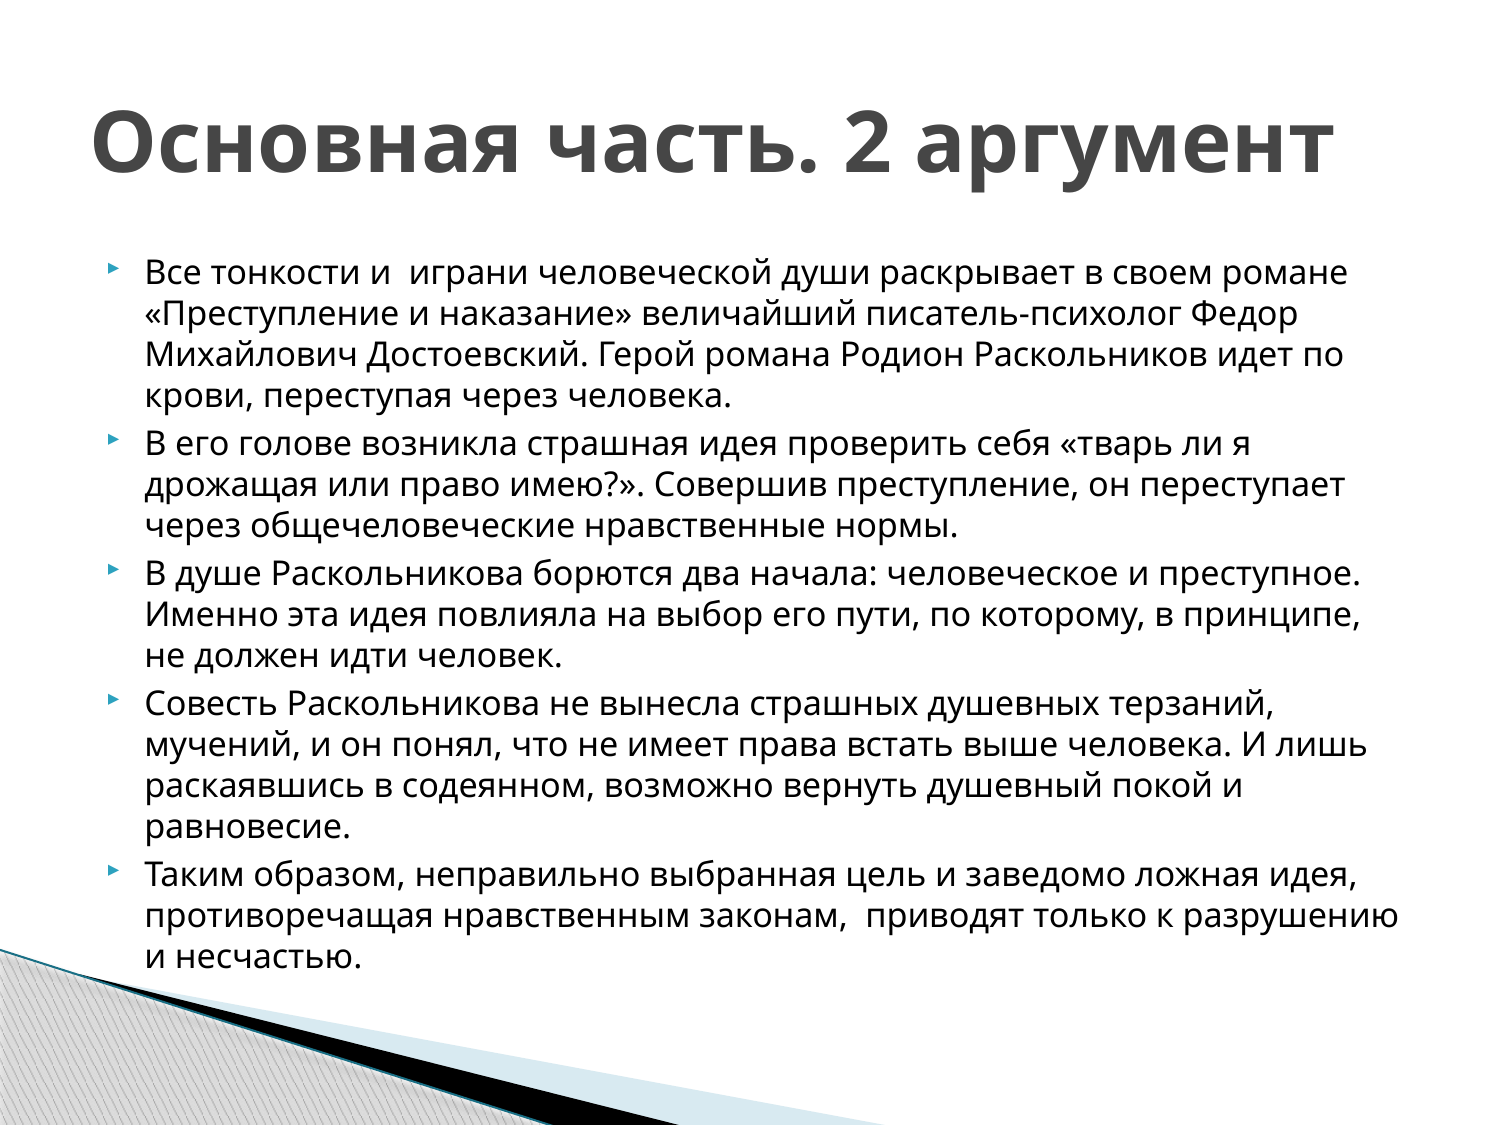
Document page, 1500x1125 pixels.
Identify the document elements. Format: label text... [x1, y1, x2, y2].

list Все тонкости и играни человеческой души раскрывает в своем романе «Преступление и наказание» величайший писатель-психолог Федор Михайлович Достоевский. Герой романа Родион Раскольников идет по крови, переступая через человека. В его голове возникла страшная идея проверить себя «тварь ли я дрожащая или право имею?». Совершив преступление, он переступает через общечеловеческие нравственные нормы. В душе Раскольникова борются два начала: человеческое и преступное. Именно эта идея повлияла на выбор его пути, по которому, в принципе, не должен идти человек. Совесть Раскольникова не вынесла страшных душевных терзаний, мучений, и он понял, что не имеет права встать выше человека. И лишь раскаявшись в содеянном, возможно вернуть душевный покой и равновесие. Таким образом, неправильно выбранная цель и заведомо ложная идея, противоречащая нравственным законам, приводят только к разрушению и несчастью. [75, 243, 1425, 986]
title Основная часть. 2 аргумент [75, 45, 1425, 233]
